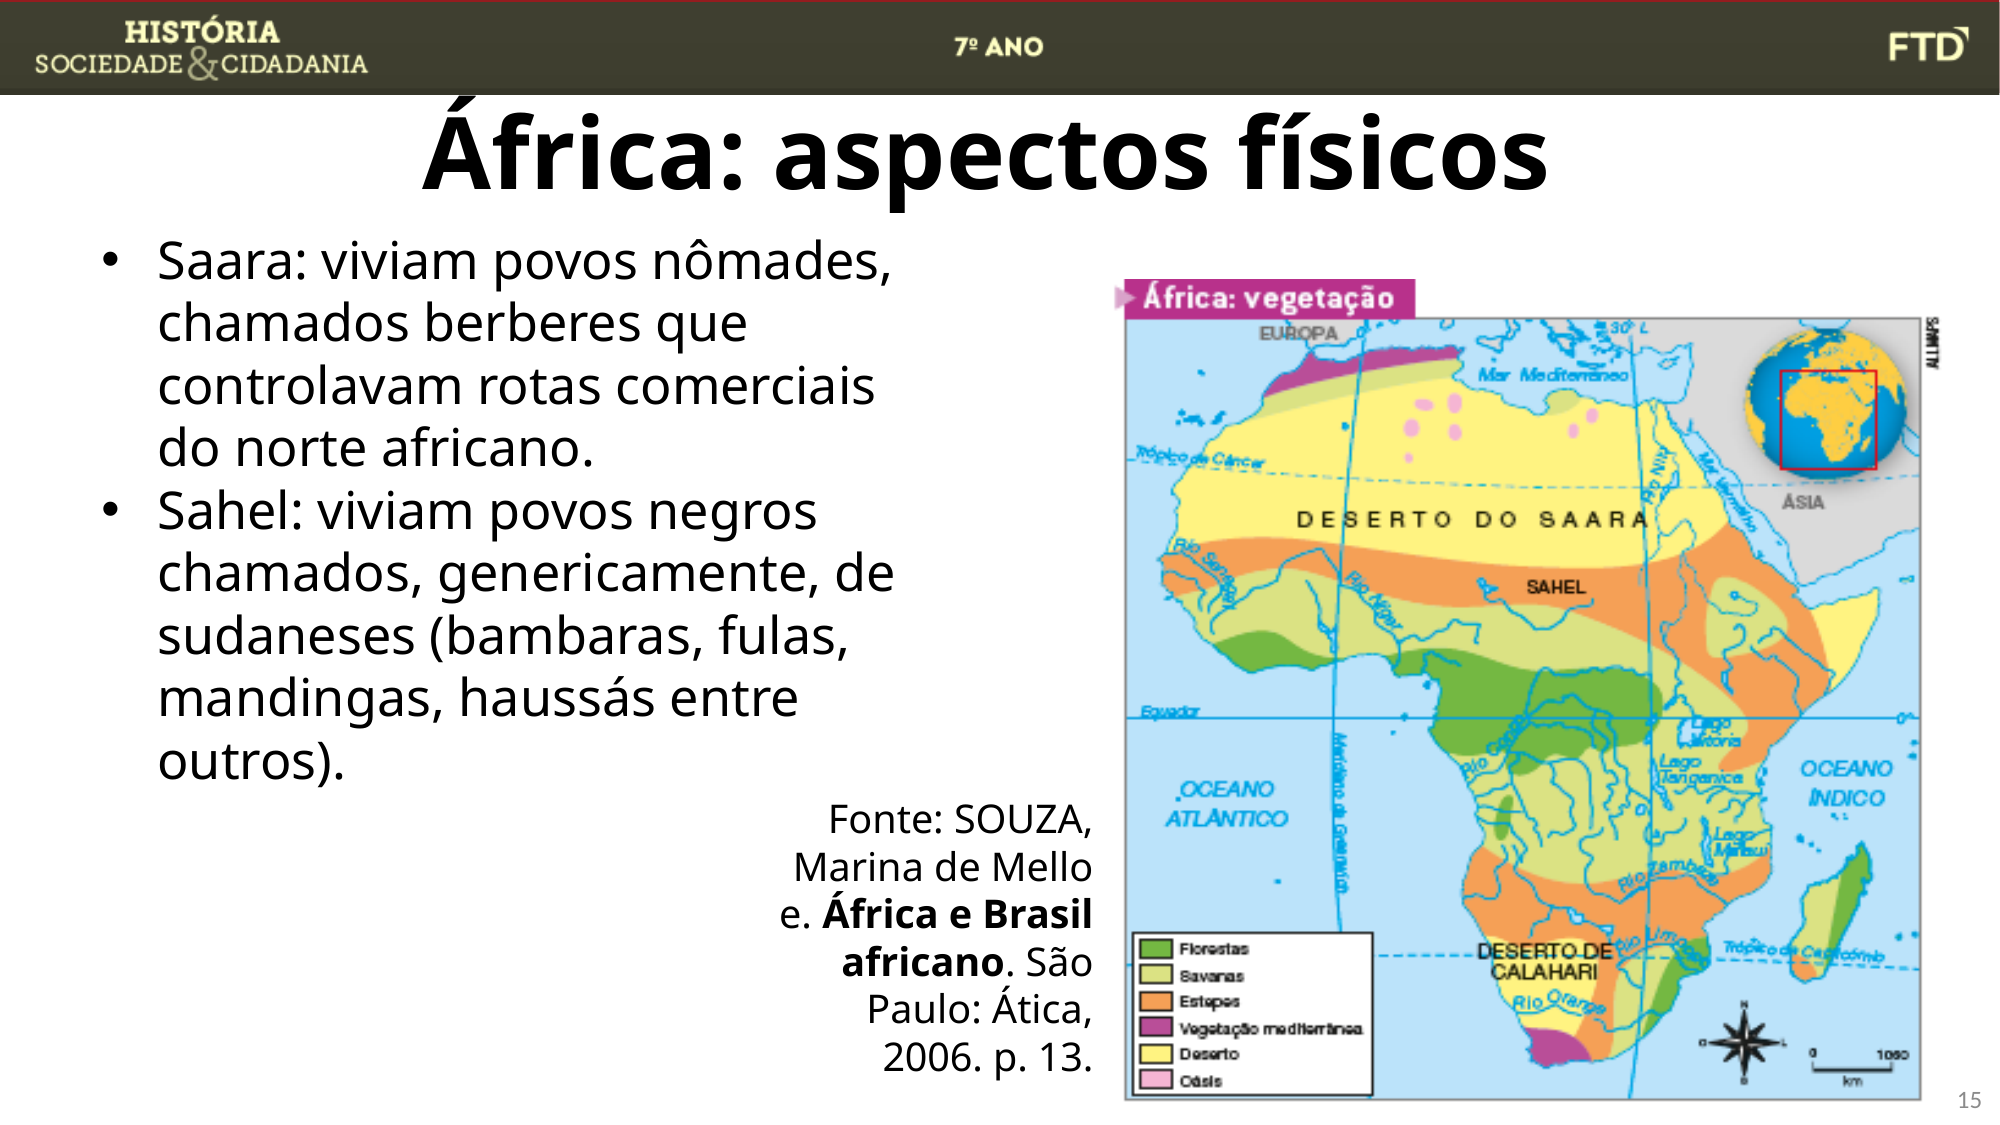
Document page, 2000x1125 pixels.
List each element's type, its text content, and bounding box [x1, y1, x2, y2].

picture [0, 0, 2000, 96]
picture [1108, 279, 1954, 1123]
text_box Fonte: SOUZA, Marina de Mello e. África e Brasil africano. São Paulo: Ática, 2006. p. 13. [399, 739, 1103, 1087]
title África: aspectos físicos [87, 107, 1887, 244]
slide_number 15 [1957, 1069, 1998, 1125]
text_box Saara: viviam povos nômades, chamados berberes que controlavam rotas comerciais do norte africano. Sahel: viviam povos negros chamados, genericamente, de sudaneses (bambaras, fulas, mandingas, haussás entre outros). [86, 219, 947, 922]
